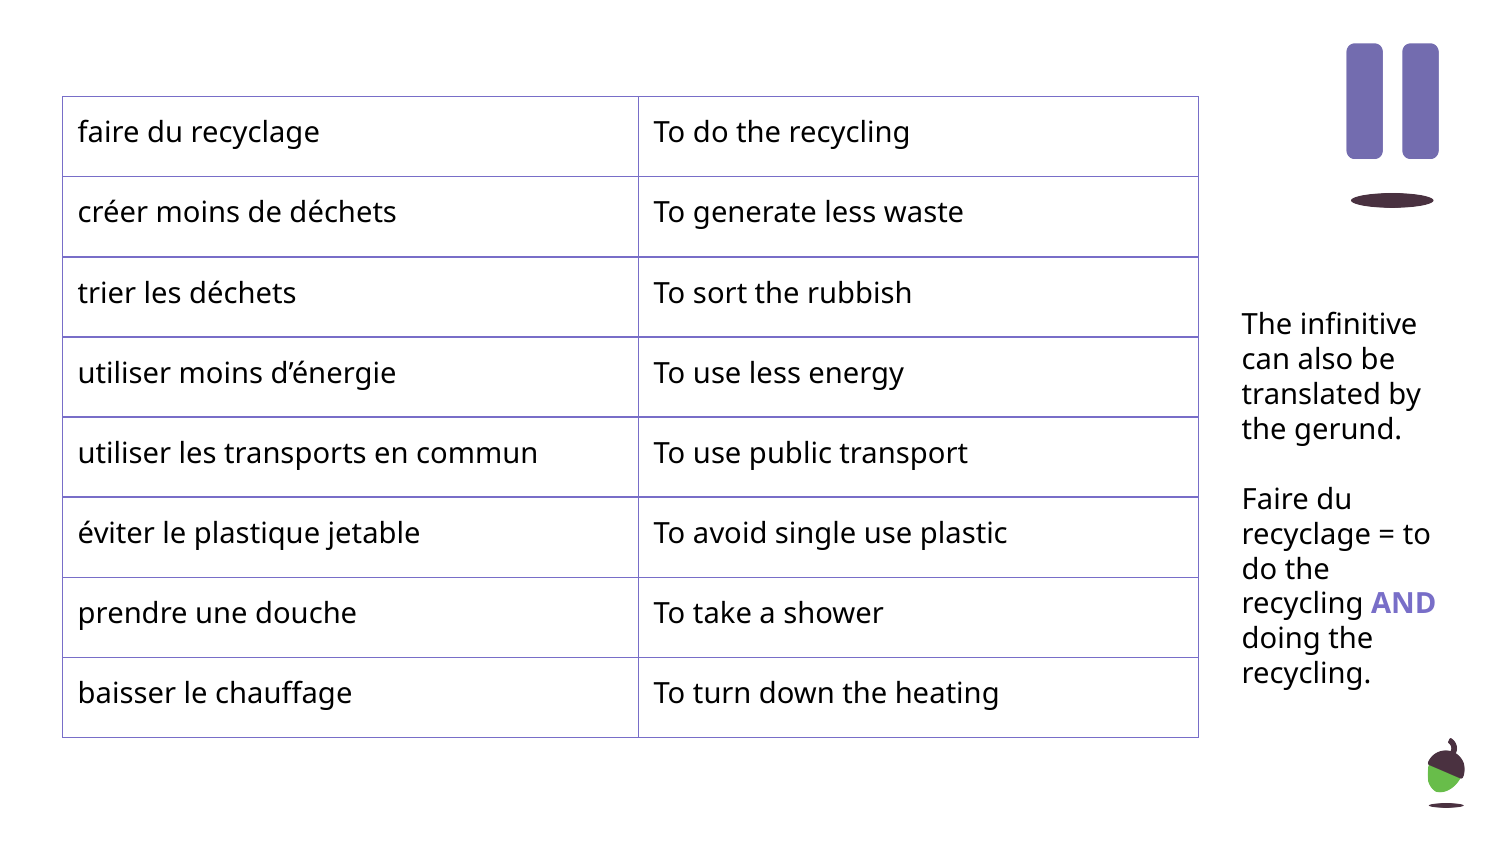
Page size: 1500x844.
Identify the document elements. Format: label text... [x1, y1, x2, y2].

table_cell To generate less waste [639, 177, 1198, 256]
table_cell To avoid single use plastic [639, 498, 1198, 577]
table_cell To use public transport [639, 418, 1198, 496]
table_cell To turn down the heating [639, 658, 1198, 737]
table_header faire du recyclage [63, 97, 638, 176]
table_cell prendre une douche [63, 578, 638, 657]
table_cell éviter le plastique jetable [63, 498, 638, 577]
text_box The infinitive can also be translated by the gerund. Faire du recyclage = to do the recycling AND doing the recycling. [1234, 262, 1451, 657]
table_cell To take a shower [639, 578, 1198, 657]
table_cell utiliser les transports en commun [63, 418, 638, 496]
table_cell baisser le chauffage [63, 658, 638, 737]
picture [1427, 738, 1465, 808]
table_cell trier les déchets [63, 258, 638, 336]
table_cell créer moins de déchets [63, 177, 638, 256]
table_cell To use less energy [639, 338, 1198, 416]
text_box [1336, 37, 1449, 211]
table_cell To sort the rubbish [639, 258, 1198, 336]
table_header To do the recycling [639, 97, 1198, 176]
table_cell utiliser moins d’énergie [63, 338, 638, 416]
